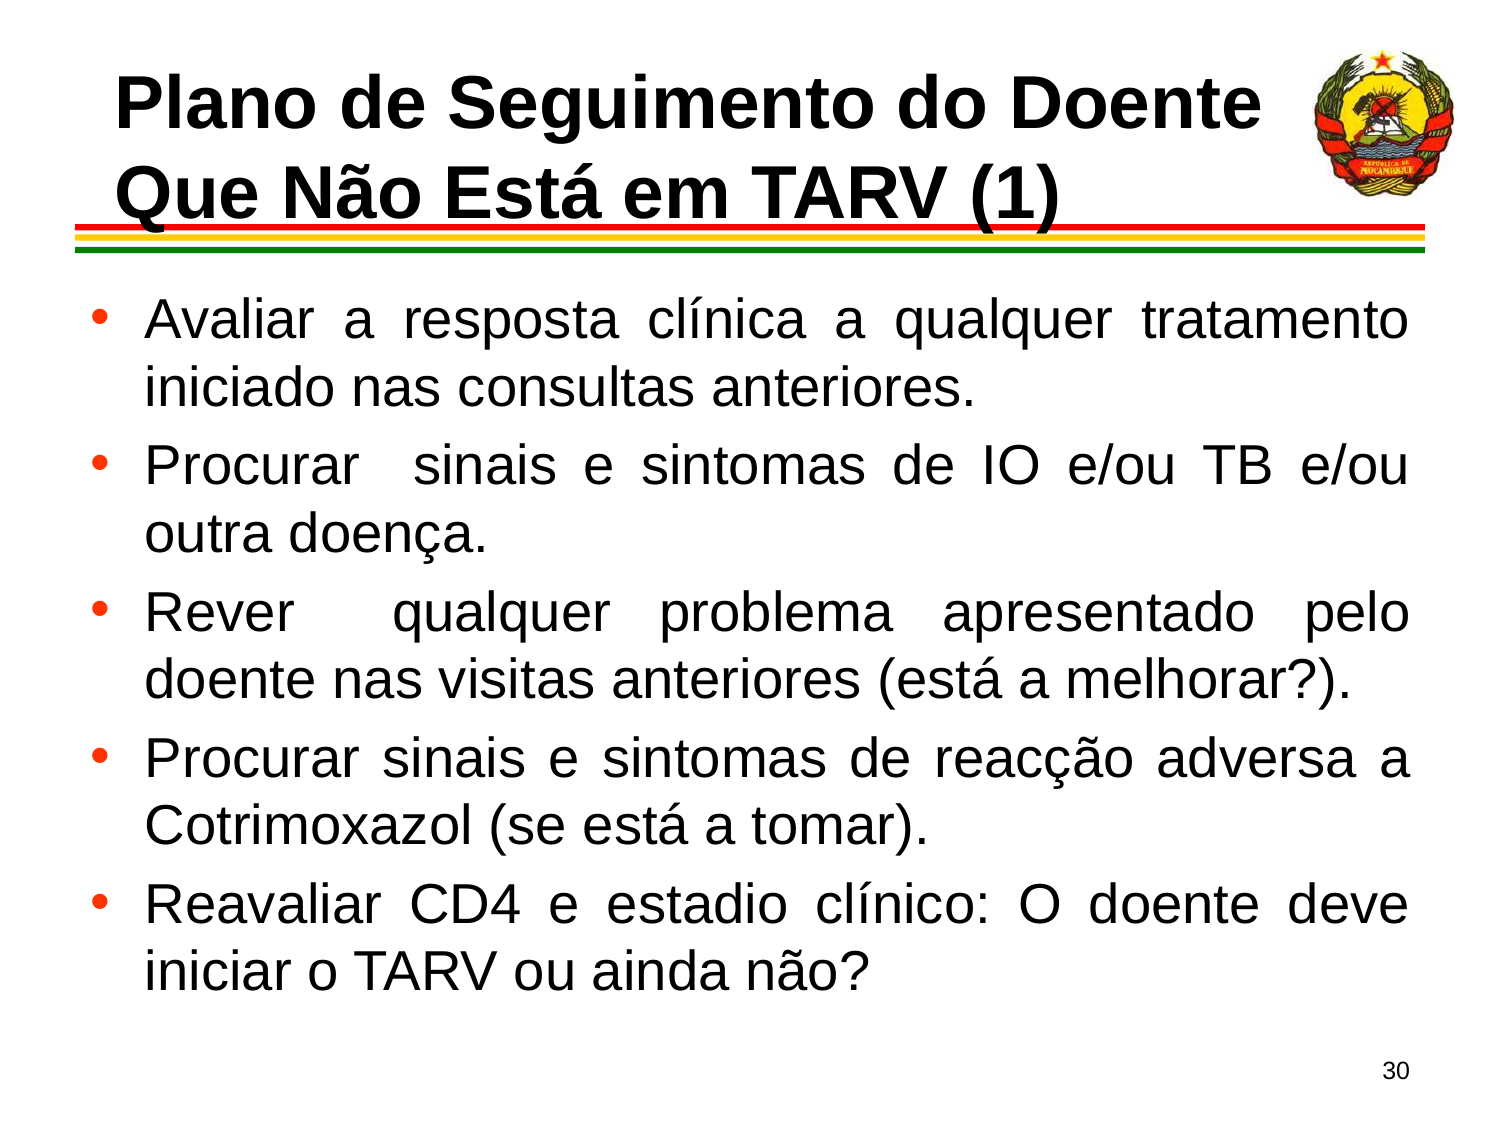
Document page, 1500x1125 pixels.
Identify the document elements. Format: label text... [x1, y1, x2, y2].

list Avaliar a resposta clínica a qualquer tratamento iniciado nas consultas anteriores. Procurar sinais e sintomas de IO e/ou TB e/ou outra doença. Rever qualquer problema apresentado pelo doente nas visitas anteriores (está a melhorar?). Procurar sinais e sintomas de reacção adversa a Cotrimoxazol (se está a tomar). Reavaliar CD4 e estadio clínico: O doente deve iniciar o TARV ou ainda não? [74, 274, 1426, 1013]
title Plano de Seguimento do Doente Que Não Está em TARV (1) [99, 49, 1388, 238]
picture [1388, 50, 1455, 200]
